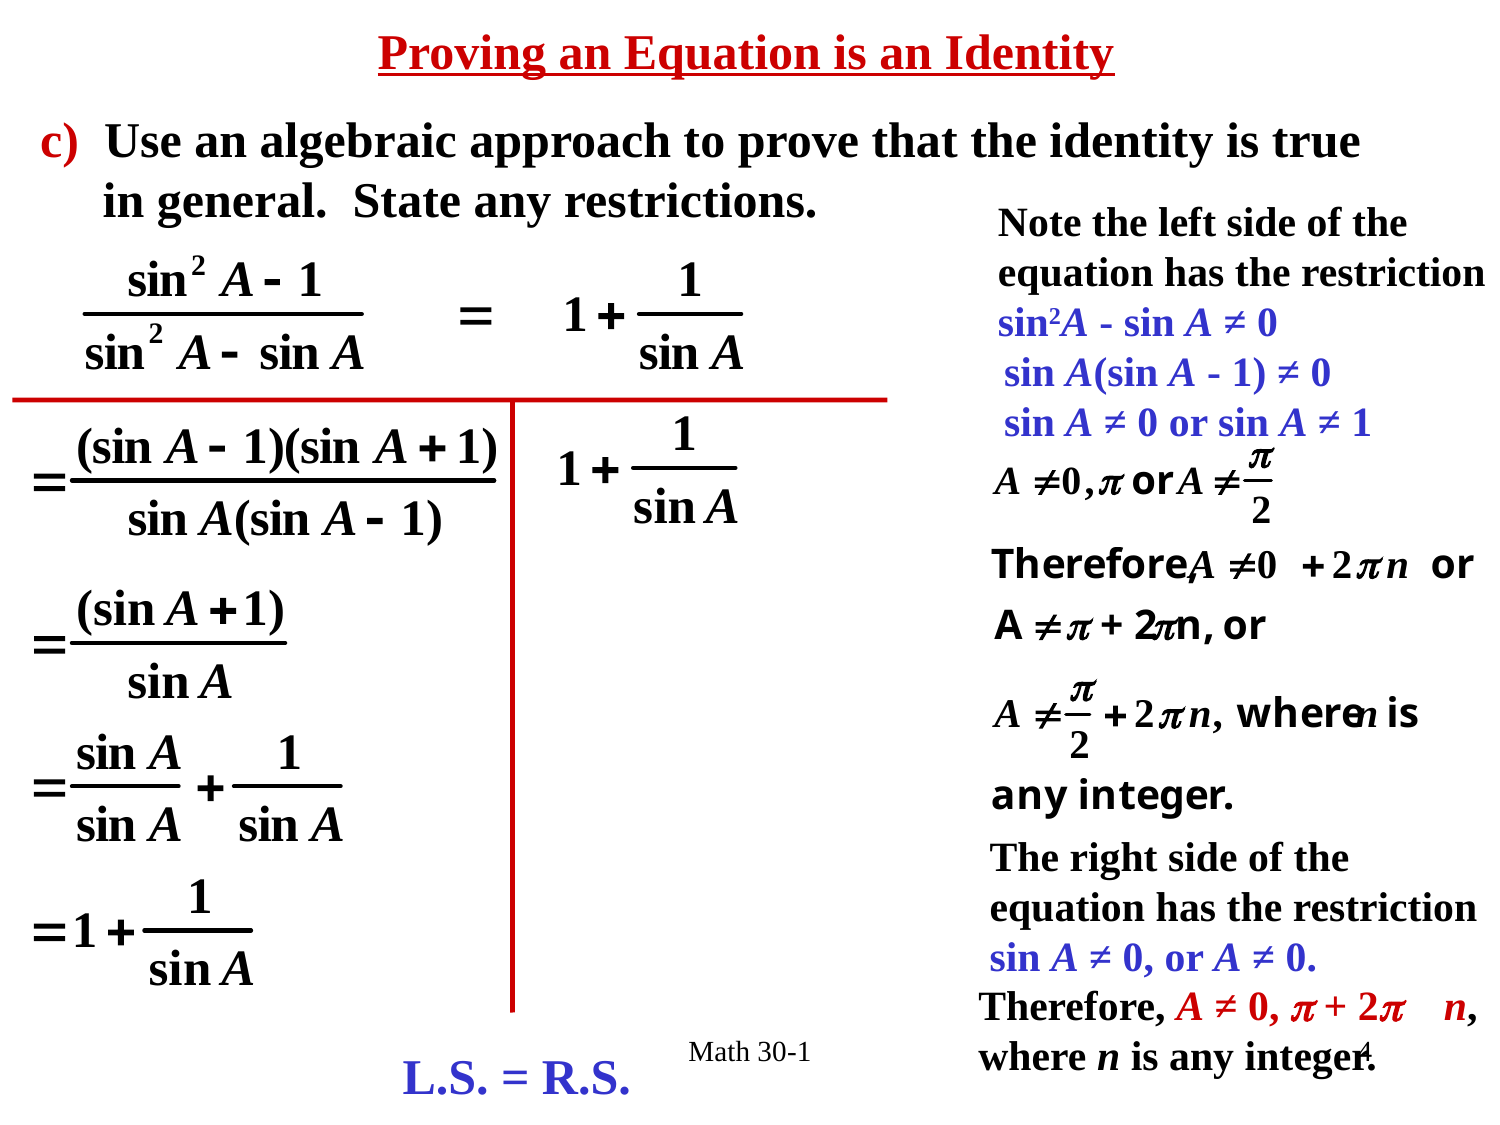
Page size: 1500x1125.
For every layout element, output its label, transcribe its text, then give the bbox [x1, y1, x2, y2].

text_box L.S. = R.S. [387, 1037, 646, 1113]
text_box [24, 730, 354, 851]
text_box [24, 587, 299, 707]
text_box c) Use an algebraic approach to prove that the identity is true in general. State any restrictions. [25, 99, 1377, 235]
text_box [24, 424, 508, 554]
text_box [75, 249, 755, 379]
text_box Note the left side of the equation has the restriction sin2A - sin A ≠ 0 [983, 187, 1500, 353]
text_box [987, 547, 1476, 827]
slide_number 4 [1074, 1025, 1388, 1100]
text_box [551, 412, 749, 532]
text_box sin A(sin A - 1) ≠ 0 sin A ≠ 0 or sin A ≠ 1 [989, 337, 1388, 453]
footer Math 30-1 [512, 1025, 988, 1100]
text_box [24, 874, 264, 995]
text_box The right side of the equation has the restriction sin A ≠ 0, or A ≠ 0. [974, 821, 1493, 971]
text_box Proving an Equation is an Identity [363, 12, 1130, 88]
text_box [987, 437, 1282, 531]
text_box Therefore, A ≠ 0, p + 2p n, where n is any integer. [963, 971, 1493, 1087]
